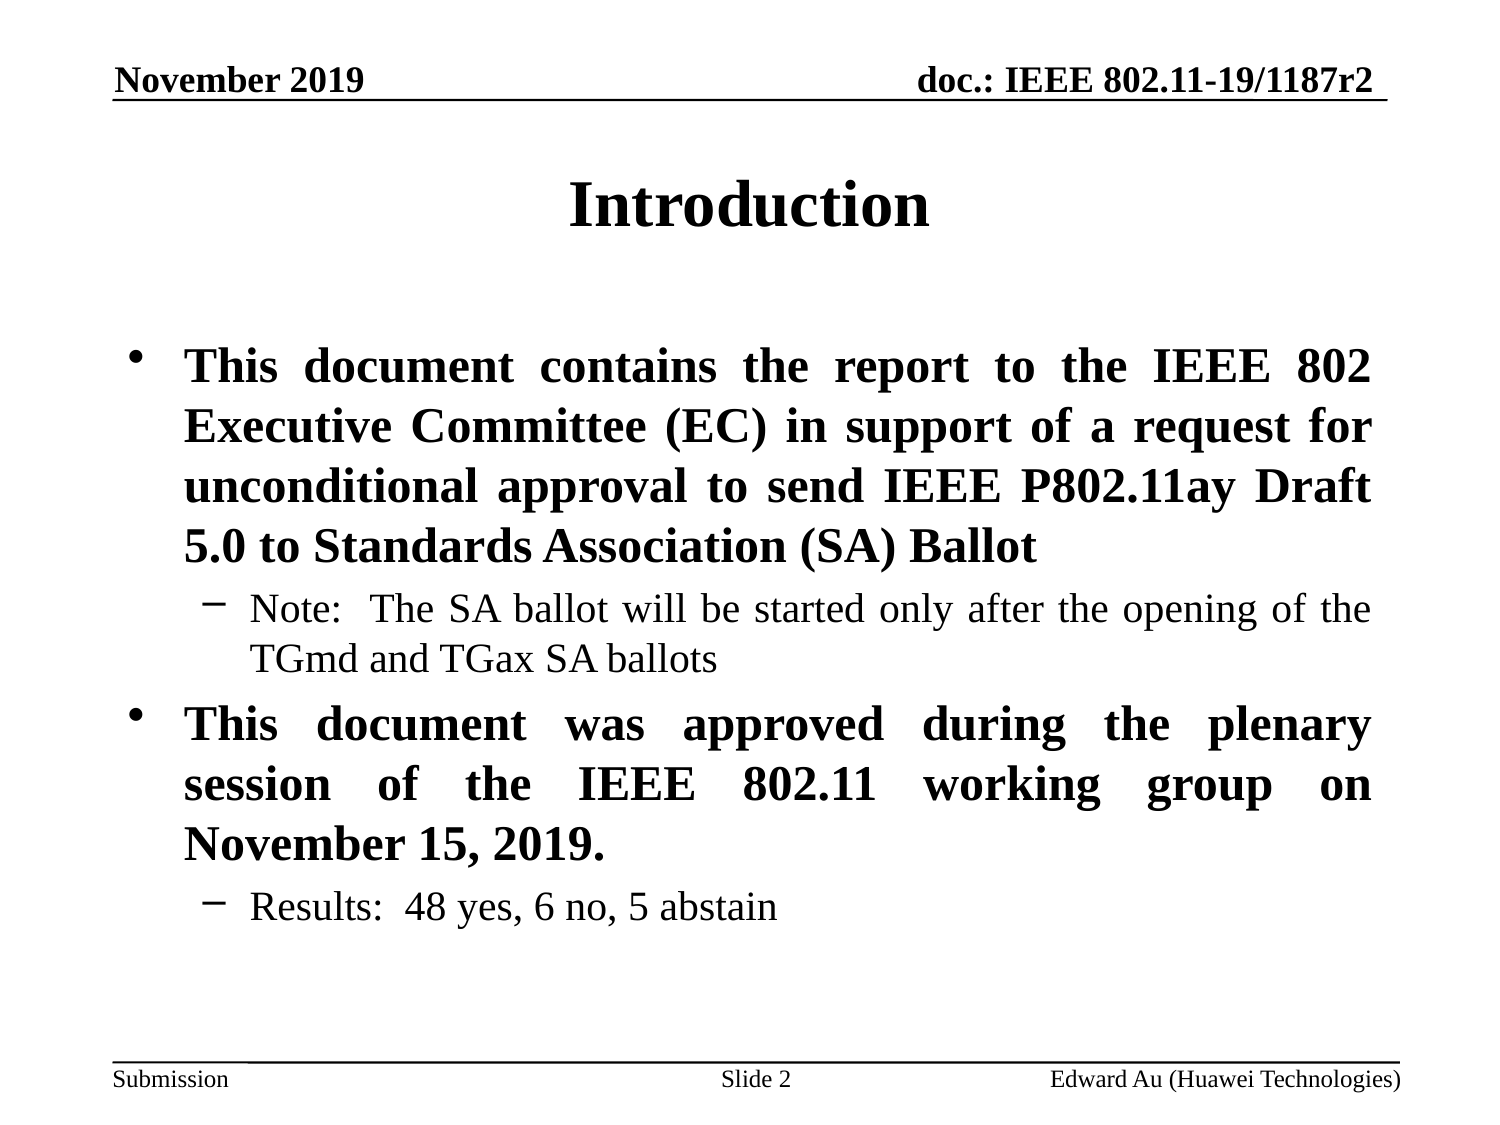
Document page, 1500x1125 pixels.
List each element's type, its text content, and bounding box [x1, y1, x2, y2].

slide_number Slide 2 [712, 1061, 800, 1093]
list This document contains the report to the IEEE 802 Executive Committee (EC) in support of a request for unconditional approval to send IEEE P802.11ay Draft 5.0 to Standards Association (SA) Ballot Note: The SA ballot will be started only after the opening of the TGmd and TGax SA ballots This document was approved during the plenary session of the IEEE 802.11 working group on November 15, 2019. Results: 48 yes, 6 no, 5 abstain [112, 324, 1388, 1001]
footer Edward Au (Huawei Technologies) [1044, 1061, 1402, 1093]
title Introduction [112, 112, 1388, 288]
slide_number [114, 54, 368, 101]
